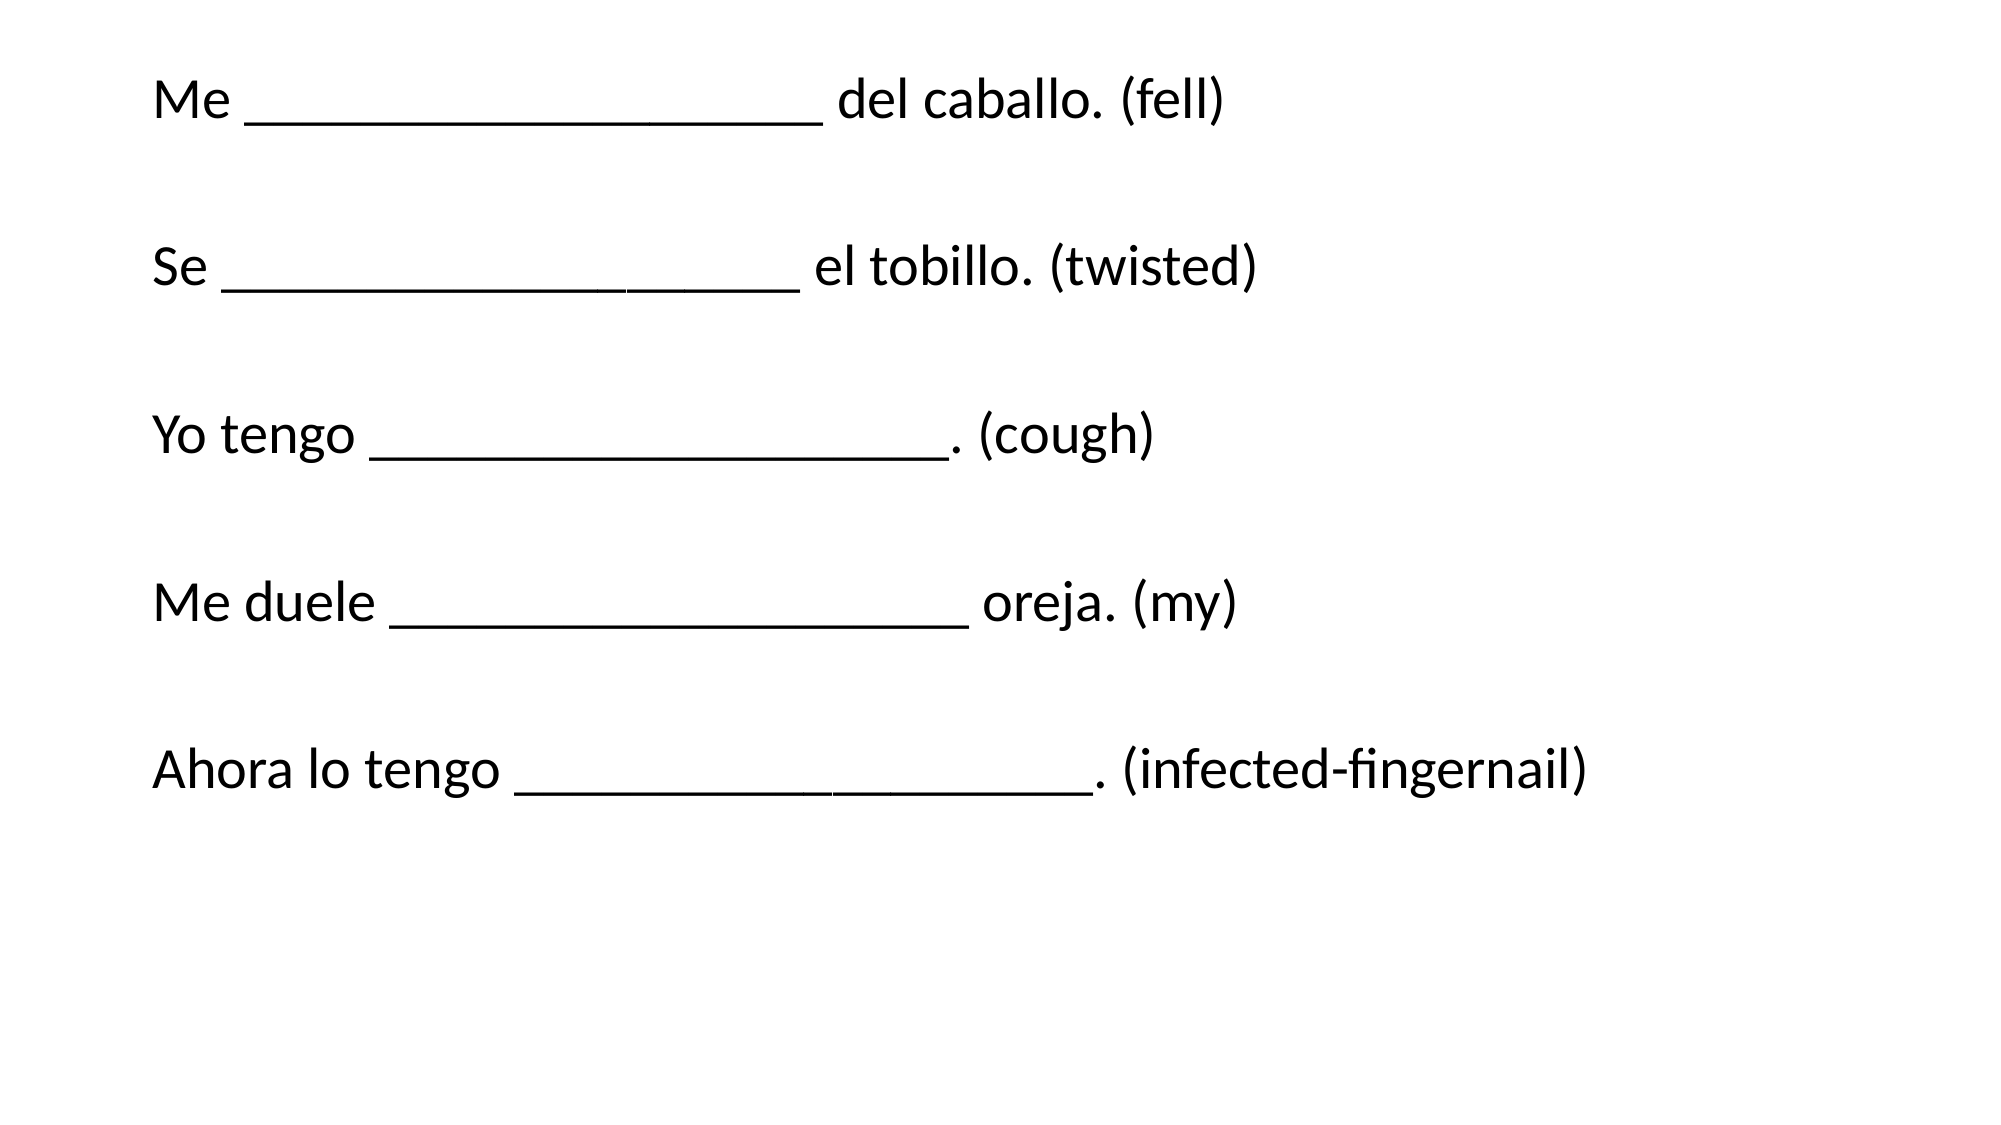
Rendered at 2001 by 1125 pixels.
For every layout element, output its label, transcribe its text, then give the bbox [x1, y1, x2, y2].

list Me ____________________ del caballo. (fell) Se ____________________ el tobillo. (twisted) Yo tengo ____________________. (cough) Me duele ____________________ oreja. (my) Ahora lo tengo ____________________. (infected-fingernail) [137, 60, 1863, 1014]
